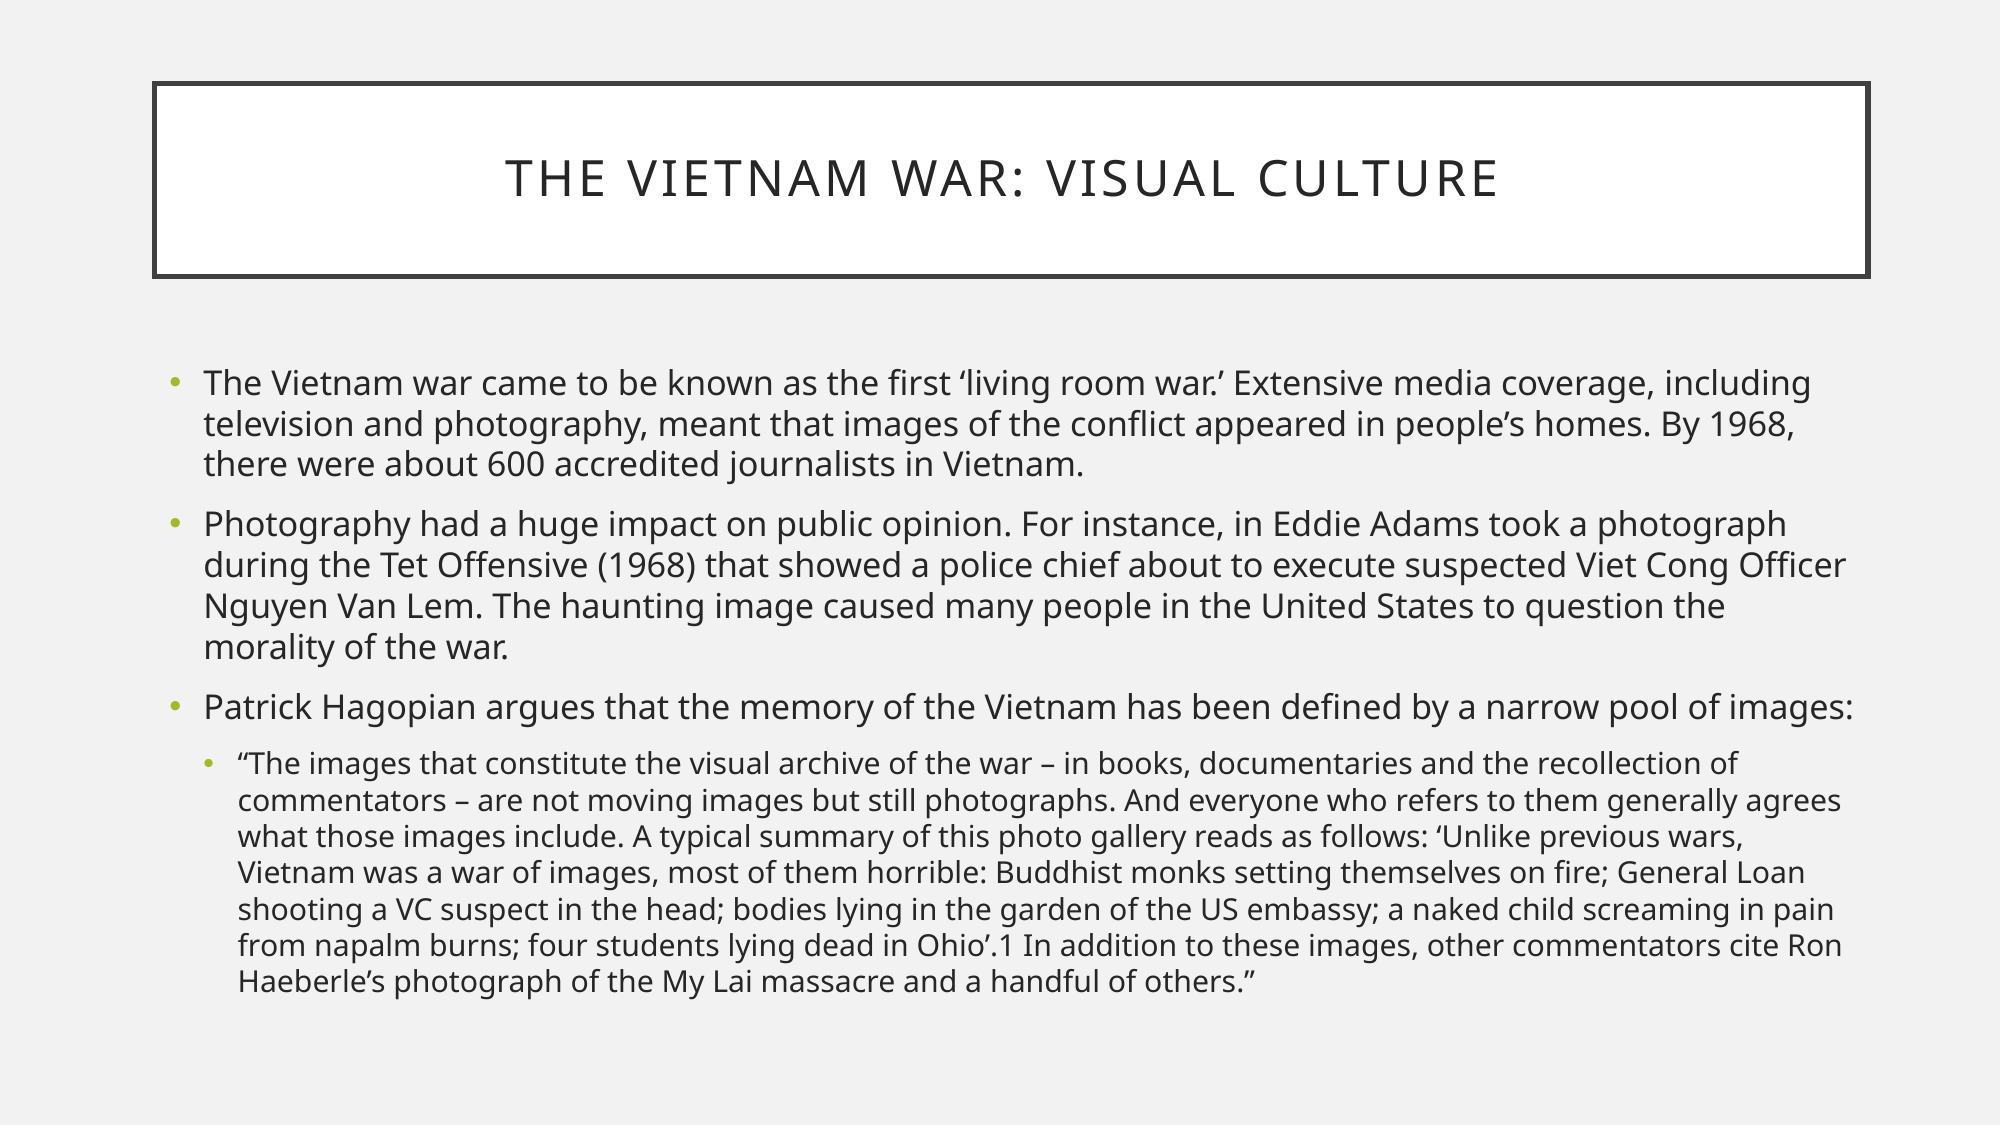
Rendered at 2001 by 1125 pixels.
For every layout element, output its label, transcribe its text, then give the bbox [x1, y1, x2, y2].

list The Vietnam war came to be known as the first ‘living room war.’ Extensive media coverage, including television and photography, meant that images of the conflict appeared in people’s homes. By 1968, there were about 600 accredited journalists in Vietnam. Photography had a huge impact on public opinion. For instance, in Eddie Adams took a photograph during the Tet Offensive (1968) that showed a police chief about to execute suspected Viet Cong Officer Nguyen Van Lem. The haunting image caused many people in the United States to question the morality of the war. Patrick Hagopian argues that the memory of the Vietnam has been defined by a narrow pool of images: “The images that constitute the visual archive of the war – in books, documentaries and the recollection of commentators – are not moving images but still photographs. And everyone who refers to them generally agrees what those images include. A typical summary of this photo gallery reads as follows: ‘Unlike previous wars, Vietnam was a war of images, most of them horrible: Buddhist monks setting themselves on fire; General Loan shooting a VC suspect in the head; bodies lying in the garden of the US embassy; a naked child screaming in pain from napalm burns; four students lying dead in Ohio’.1 In addition to these images, other commentators cite Ron Haeberle’s photograph of the My Lai massacre and a handful of others.” [154, 353, 1868, 1042]
title The Vietnam War: Visual Culture [152, 81, 1871, 279]
